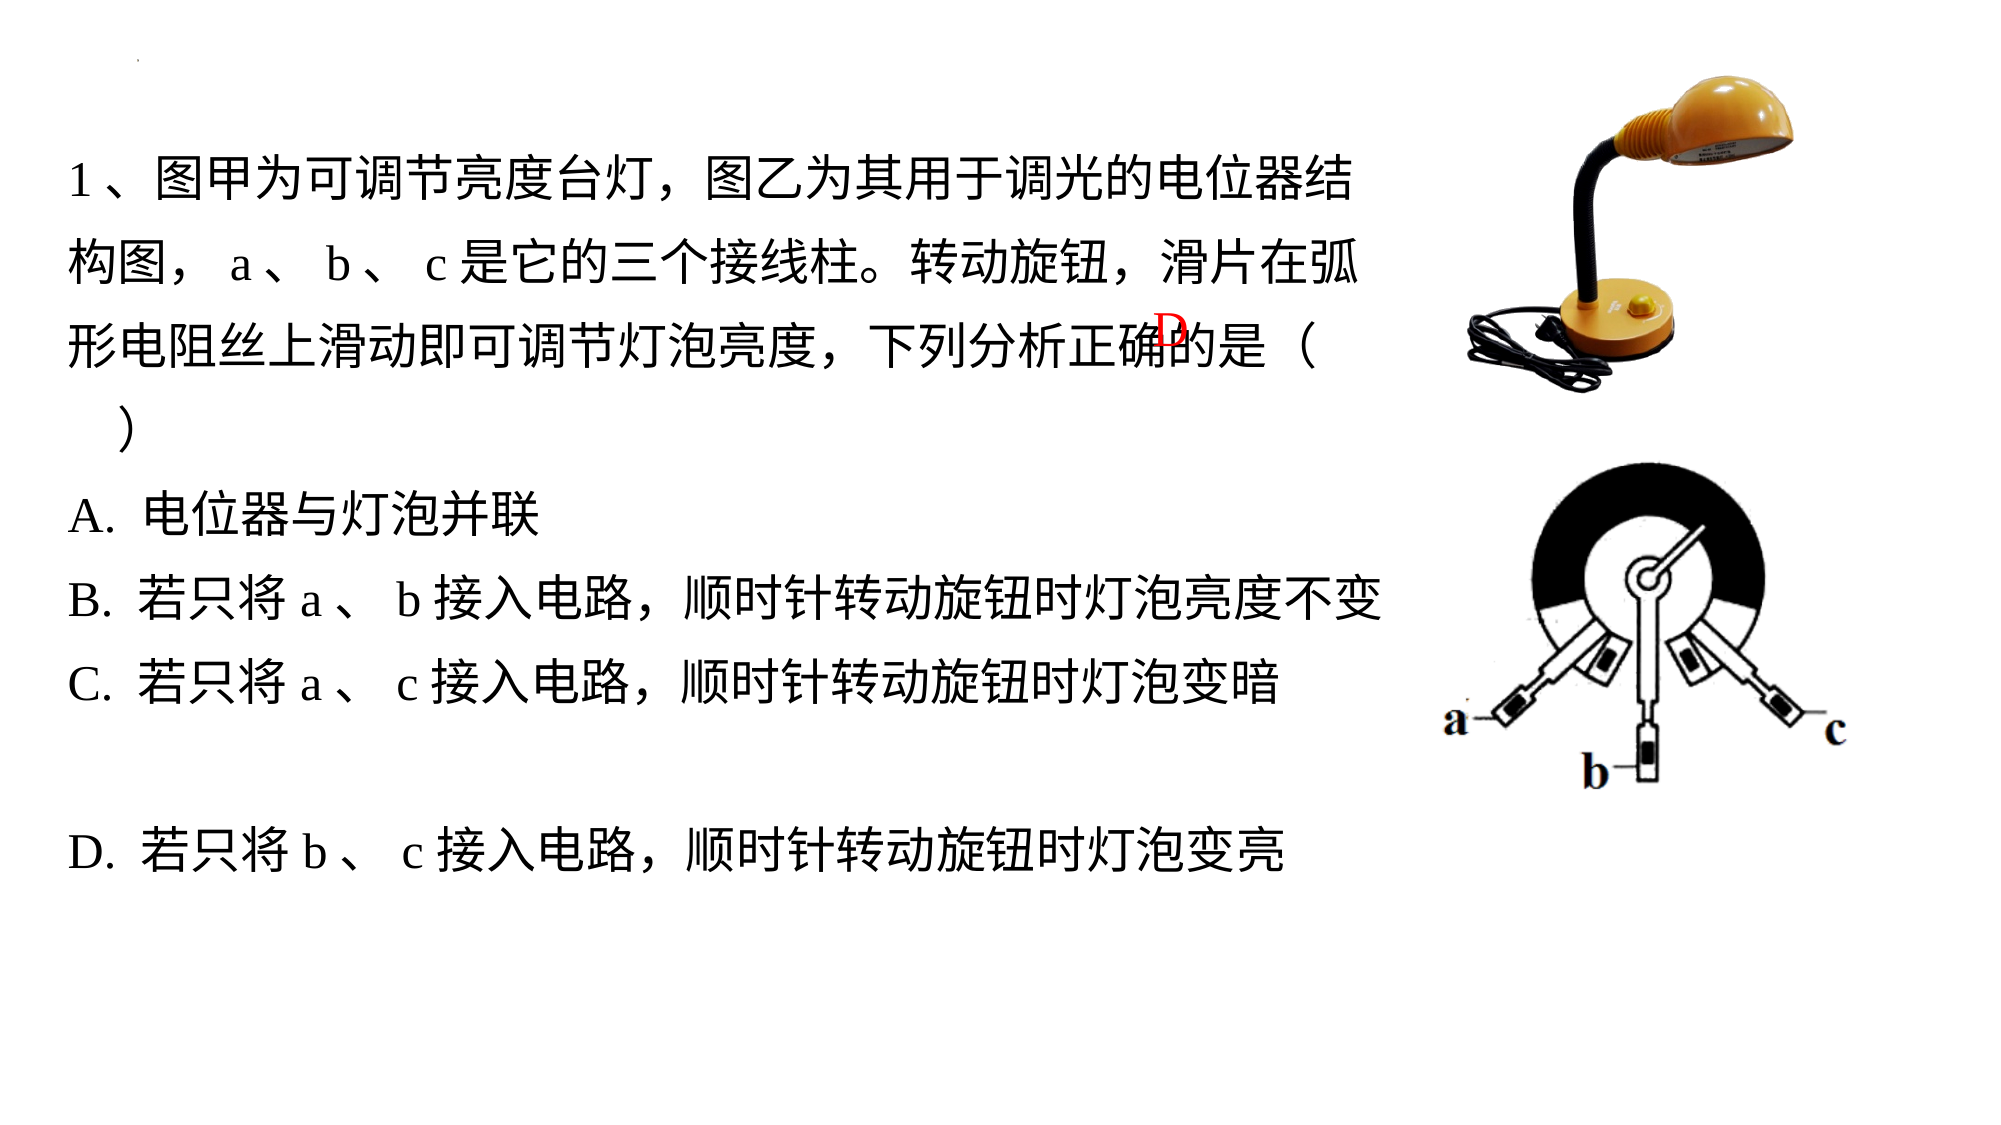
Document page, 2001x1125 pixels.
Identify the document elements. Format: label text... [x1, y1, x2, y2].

text_box 1、图甲为可调节亮度台灯，图乙为其用于调光的电位器结构图，a、b、c是它的三个接线柱。转动旋钮，滑片在弧形电阻丝上滑动即可调节灯泡亮度，下列分析正确的是（ ） A. 电位器与灯泡并联 B. 若只将a、b接入电路，顺时针转动旋钮时灯泡亮度不变 C. 若只将a、c接入电路，顺时针转动旋钮时灯泡变暗 D. 若只将b、c接入电路，顺时针转动旋钮时灯泡变亮 [53, 115, 1401, 886]
picture [1461, 65, 1798, 403]
text_box D [1137, 288, 1213, 364]
picture [1438, 451, 1856, 795]
